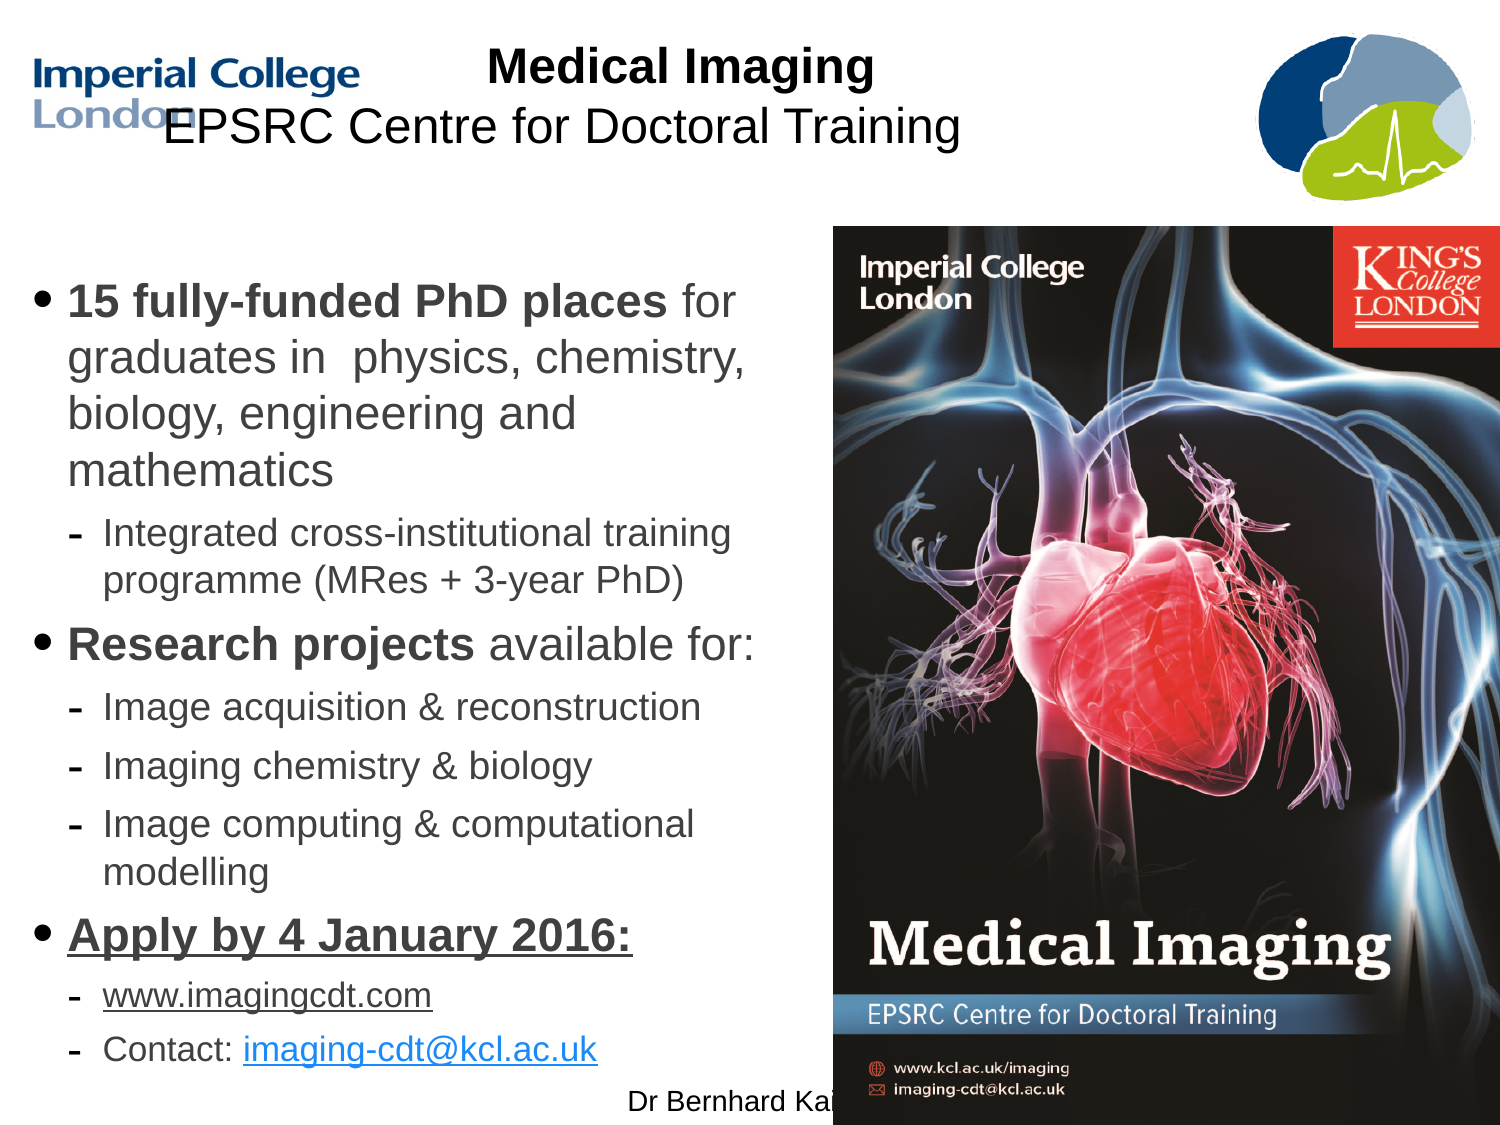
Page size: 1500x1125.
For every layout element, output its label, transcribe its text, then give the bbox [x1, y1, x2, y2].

picture [0, 30, 393, 156]
list 15 fully-funded PhD places for graduates in physics, chemistry, biology, engineering and mathematics Integrated cross-institutional training programme (MRes + 3-year PhD) Research projects available for: Image acquisition & reconstruction Imaging chemistry & biology Image computing & computational modelling Apply by 4 January 2016: www.imagingcdt.com Contact: imaging-cdt@kcl.ac.uk [24, 262, 833, 1078]
picture [833, 226, 1500, 1125]
title Medical Imaging EPSRC Centre for Doctoral Training [122, 36, 1248, 210]
